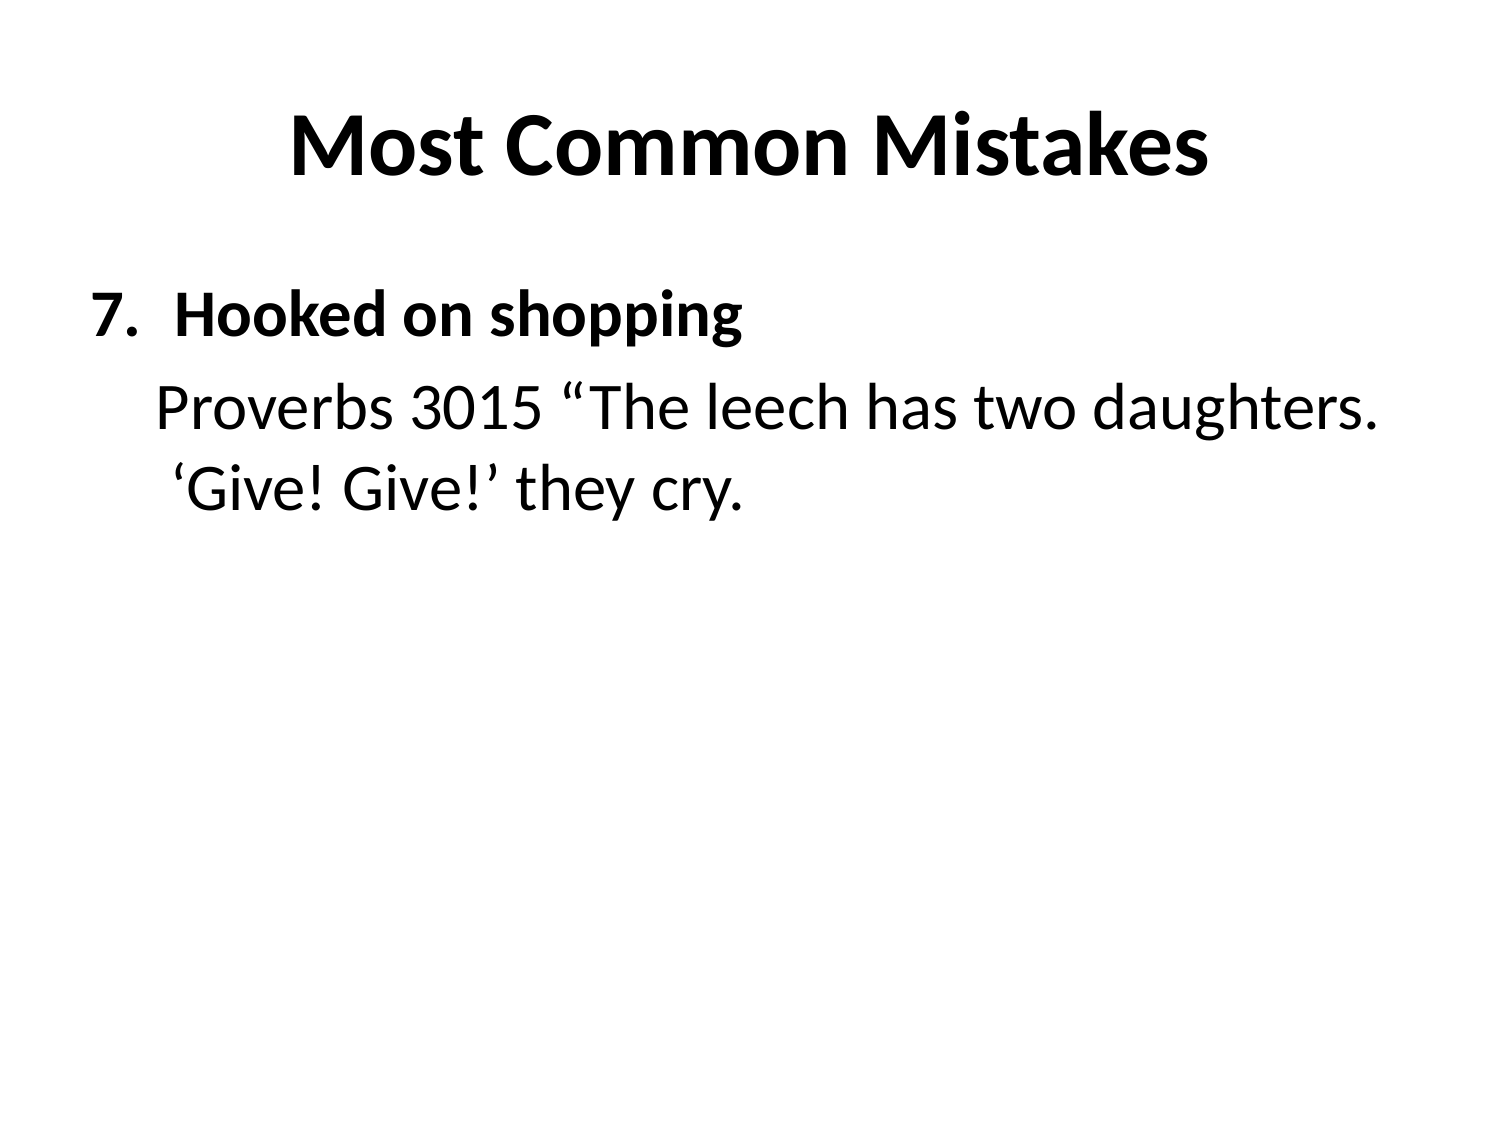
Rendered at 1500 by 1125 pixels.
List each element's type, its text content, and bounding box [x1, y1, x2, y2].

list Hooked on shopping Proverbs 3015 “The leech has two daughters. ‘Give! Give!’ they cry. [75, 262, 1425, 1005]
title Most Common Mistakes [75, 45, 1425, 233]
